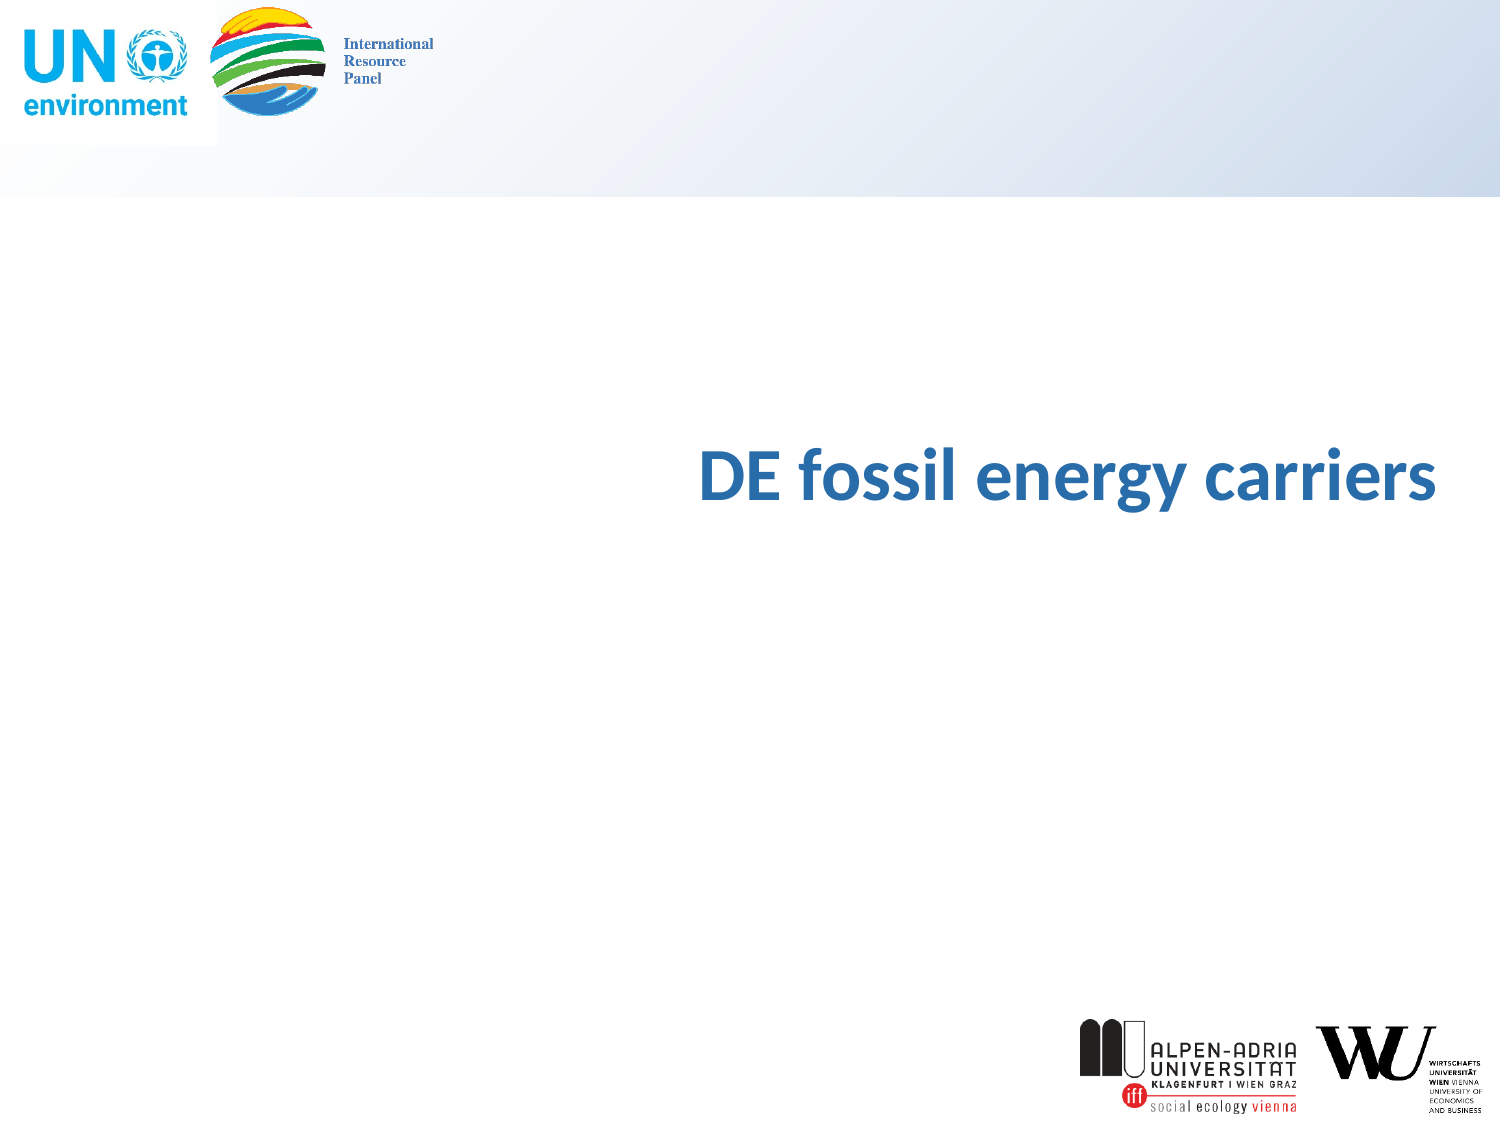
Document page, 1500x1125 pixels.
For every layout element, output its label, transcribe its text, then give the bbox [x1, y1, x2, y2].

title DE fossil energy carriers [29, 349, 1471, 591]
picture [0, 0, 433, 145]
picture [1080, 1019, 1296, 1114]
picture [1305, 1019, 1496, 1124]
